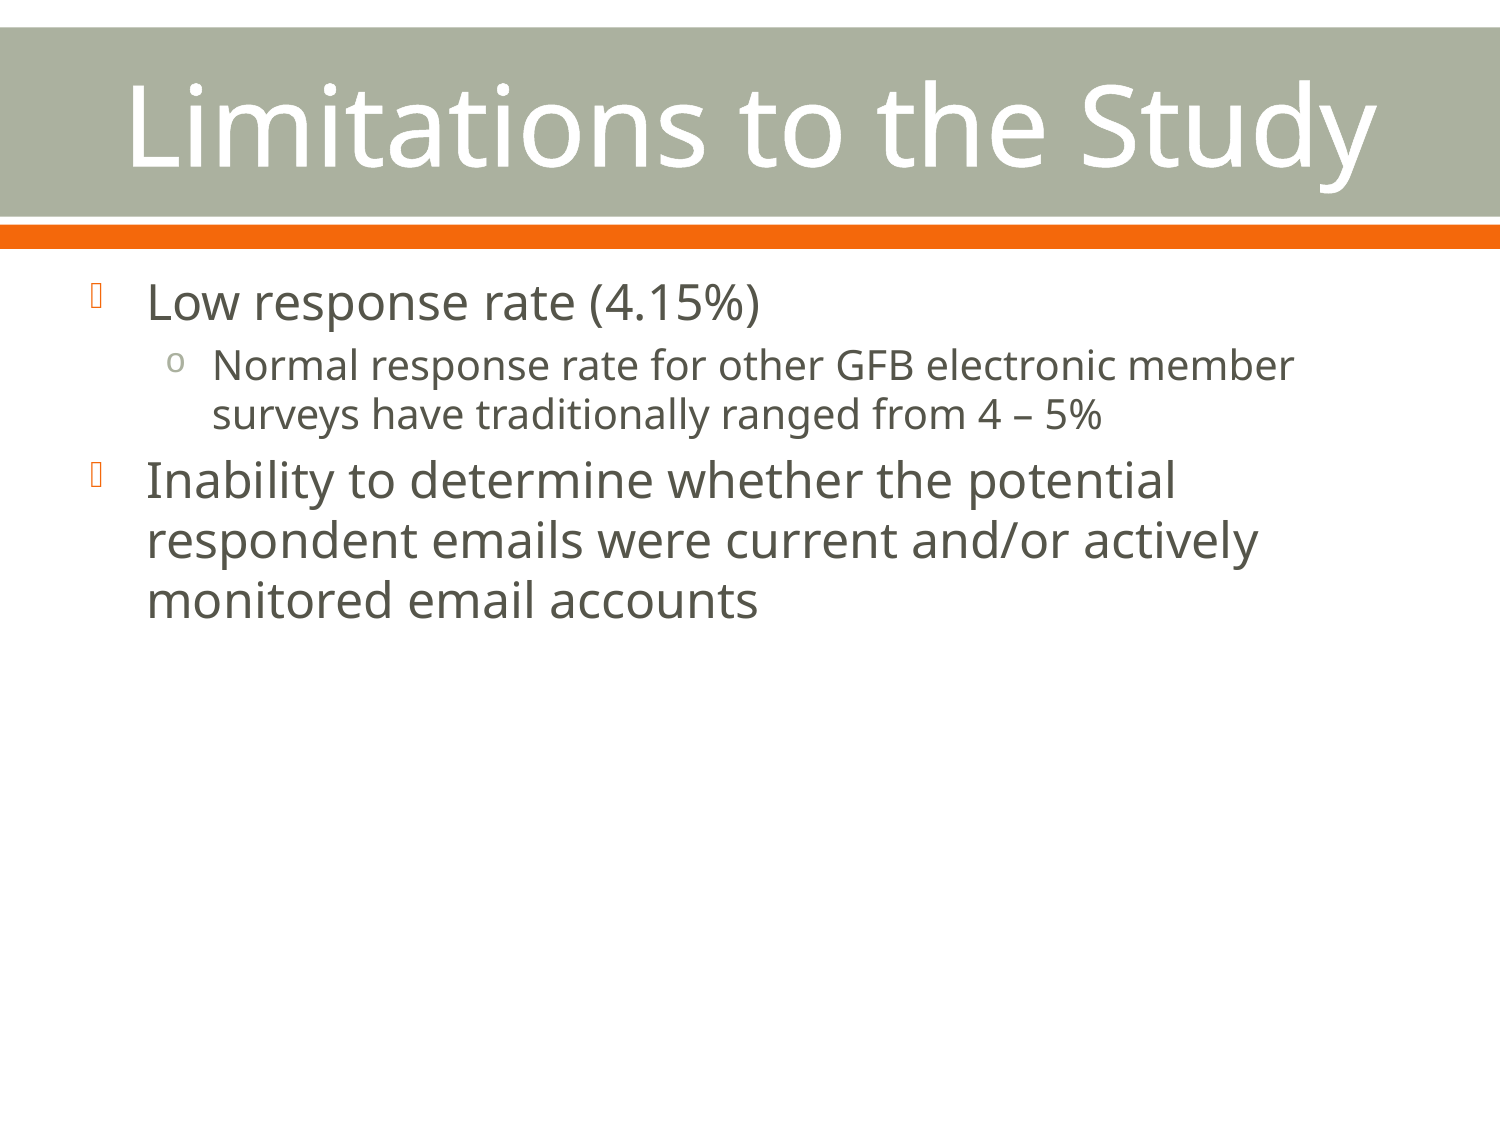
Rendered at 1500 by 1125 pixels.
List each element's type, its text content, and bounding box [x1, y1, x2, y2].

title Limitations to the Study [75, 29, 1425, 213]
list Low response rate (4.15%) Normal response rate for other GFB electronic member surveys have traditionally ranged from 4 – 5% Inability to determine whether the potential respondent emails were current and/or actively monitored email accounts [75, 262, 1425, 1005]
